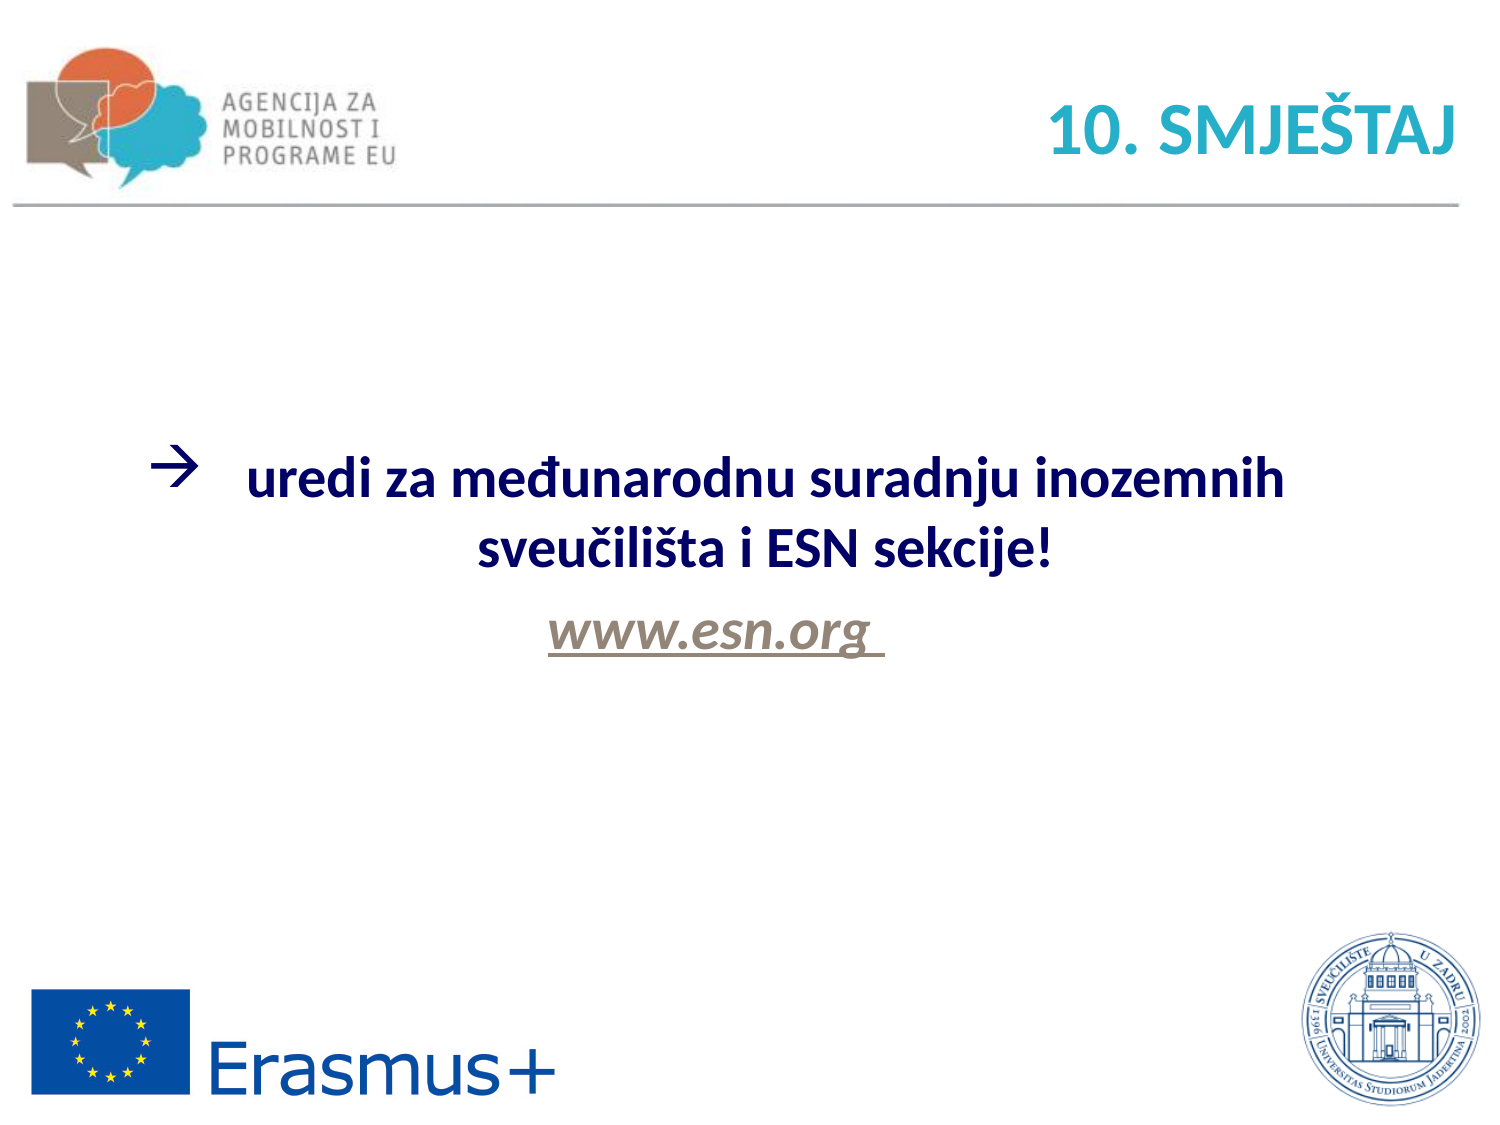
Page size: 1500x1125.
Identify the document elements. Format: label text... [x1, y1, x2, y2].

title 10. SMJEŠTAJ [348, 30, 1473, 219]
picture [0, 958, 585, 1125]
list uredi za međunarodnu suradnju inozemnih sveučilišta i ESN sekcije! www.esn.org [41, 349, 1392, 1000]
picture [11, 46, 348, 207]
picture [1281, 913, 1500, 1125]
